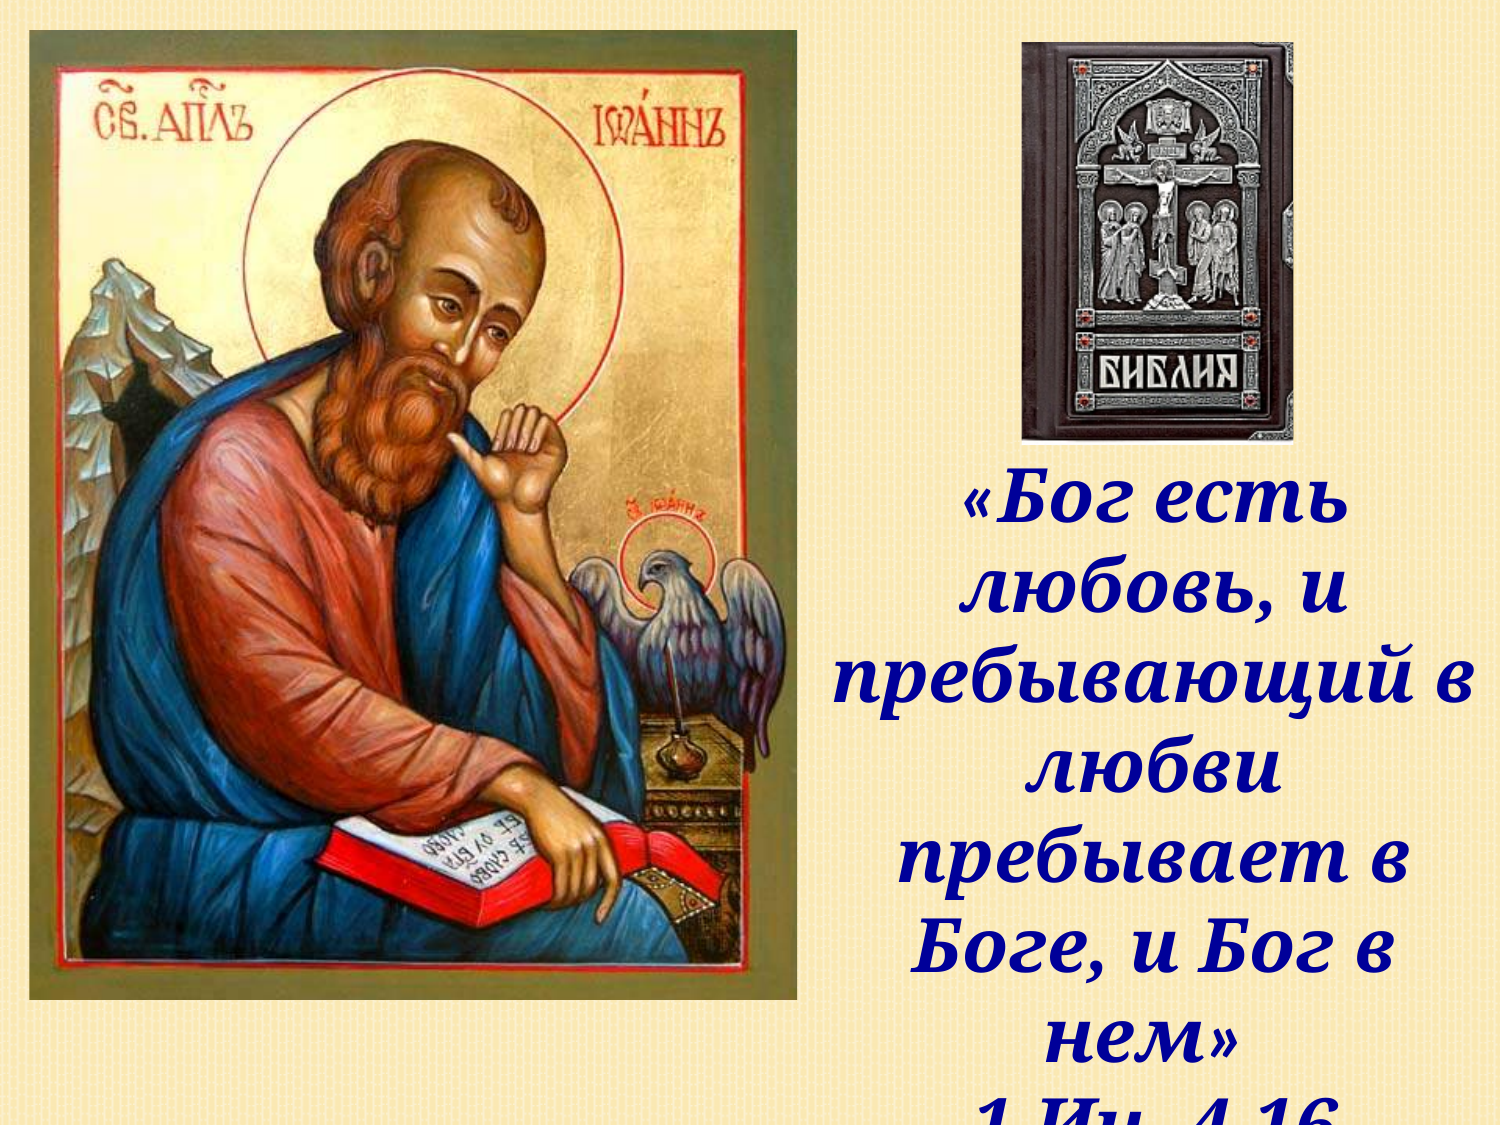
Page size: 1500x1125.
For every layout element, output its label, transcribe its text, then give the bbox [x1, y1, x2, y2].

text_box «Бог есть любовь, и пребывающий в любви пребывает в Боге, и Бог в нем» 1 Ин. 4,16 [808, 439, 1500, 1125]
picture [1021, 42, 1294, 445]
picture [29, 30, 798, 1000]
